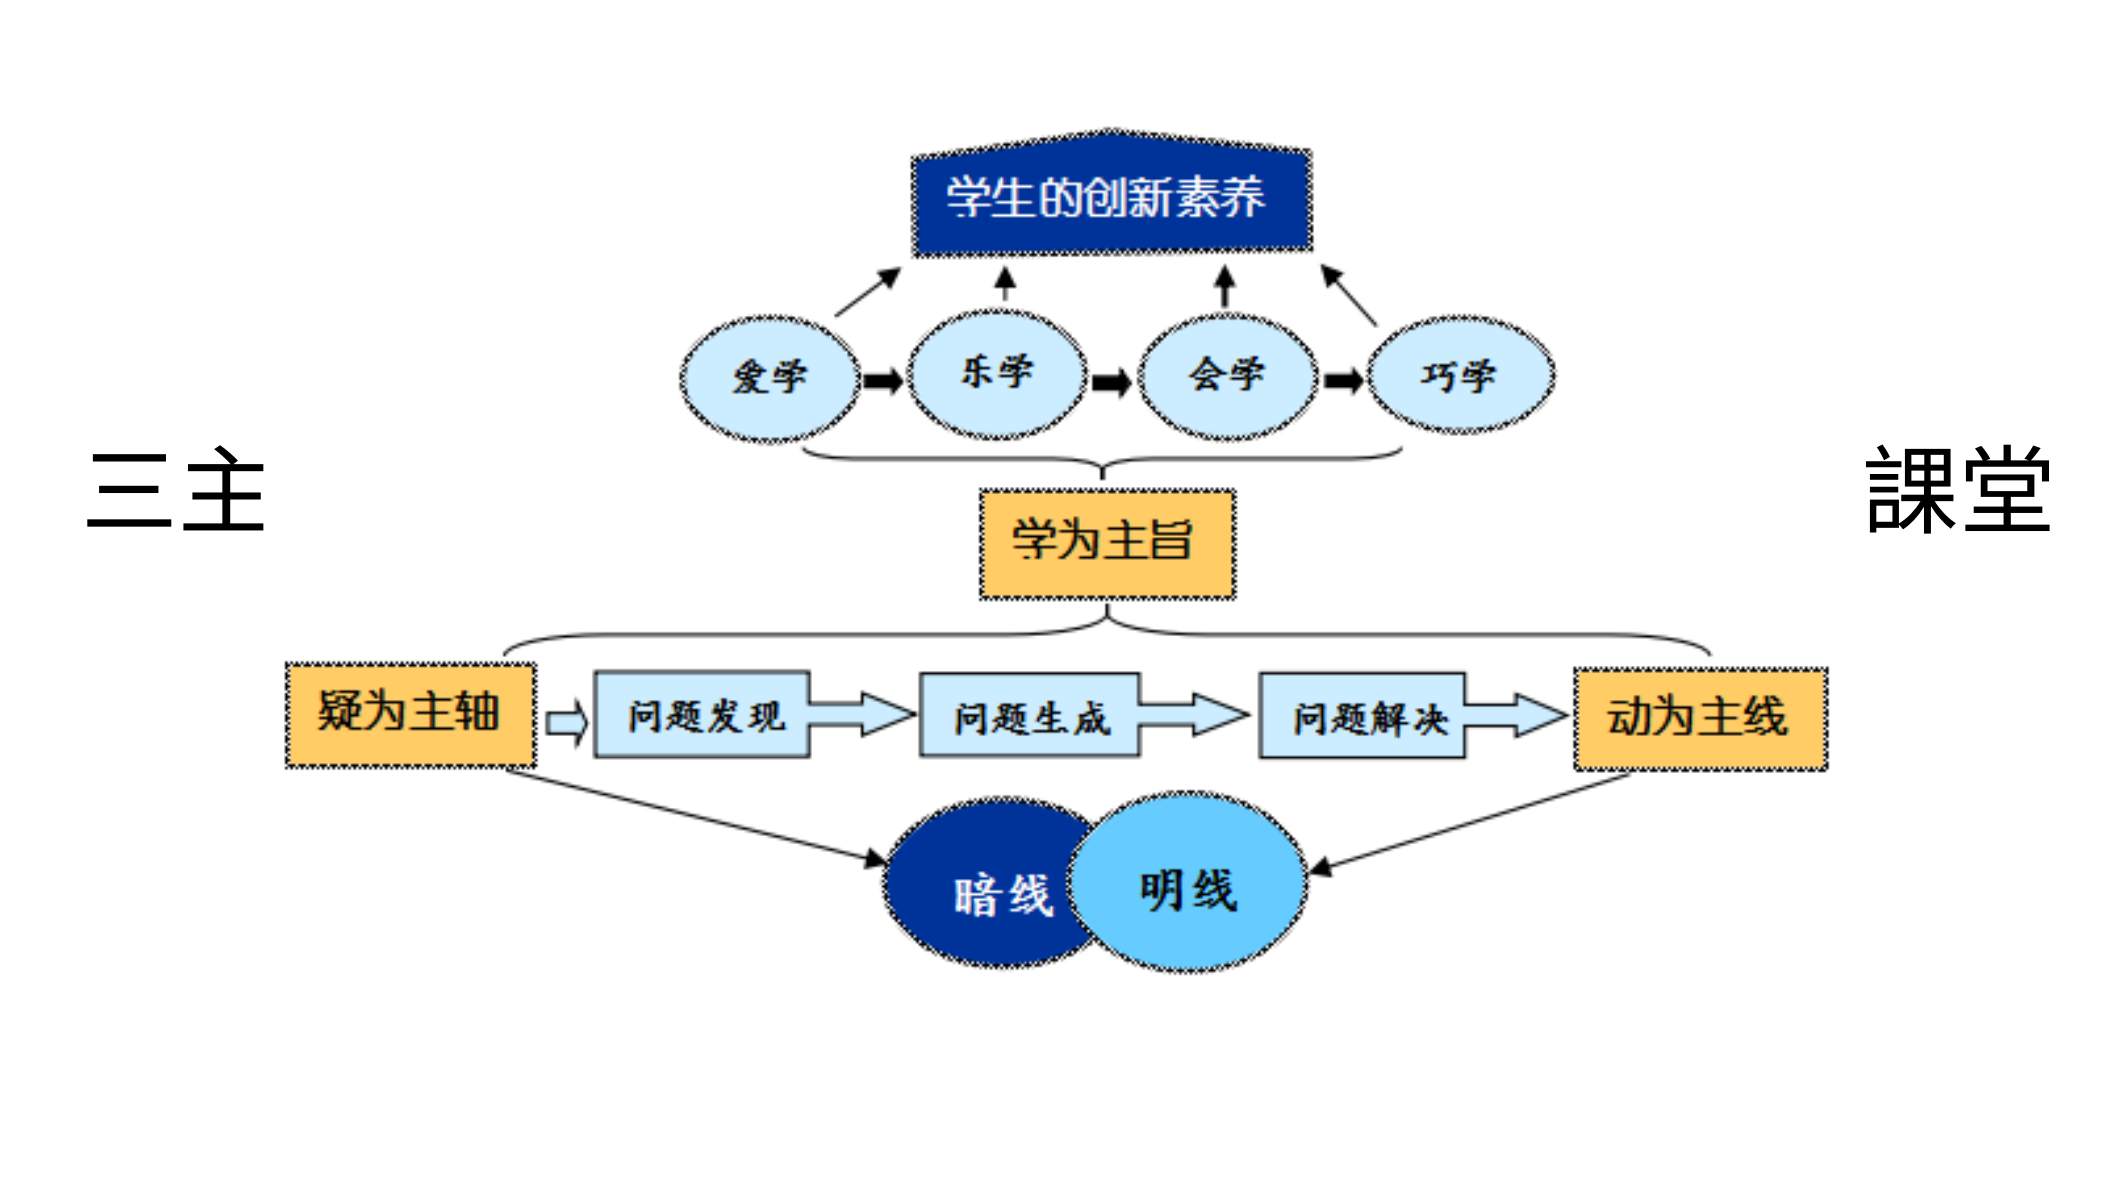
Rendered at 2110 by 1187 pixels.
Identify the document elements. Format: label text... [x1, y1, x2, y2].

title 三主 課堂 [0, 368, 263, 623]
title 三主 課堂 [1841, 368, 2110, 623]
picture [263, 96, 1841, 1007]
